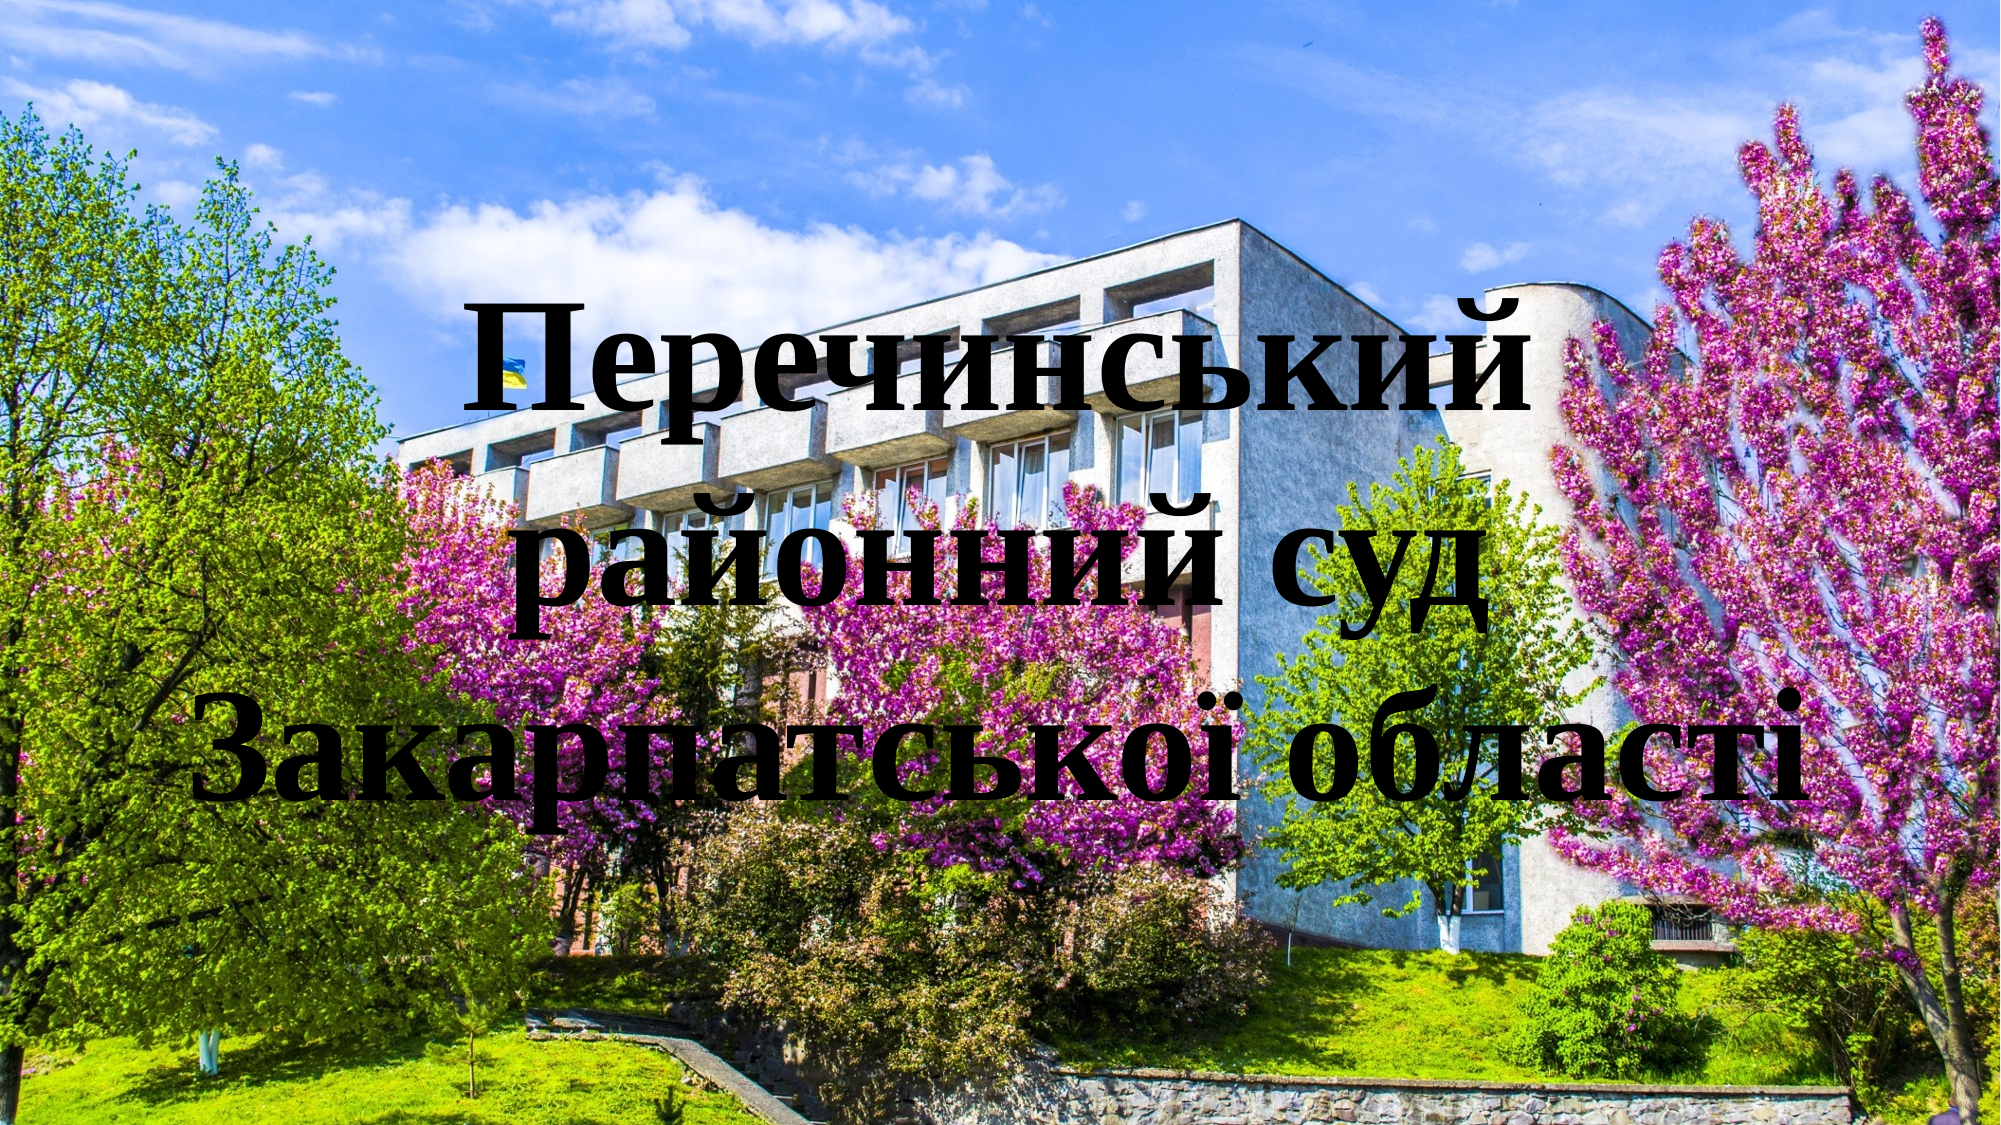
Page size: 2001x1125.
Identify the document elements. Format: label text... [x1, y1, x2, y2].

picture [0, 0, 2001, 1125]
text_box Перечинський районний суд Закарпатської області [97, 0, 1901, 1119]
